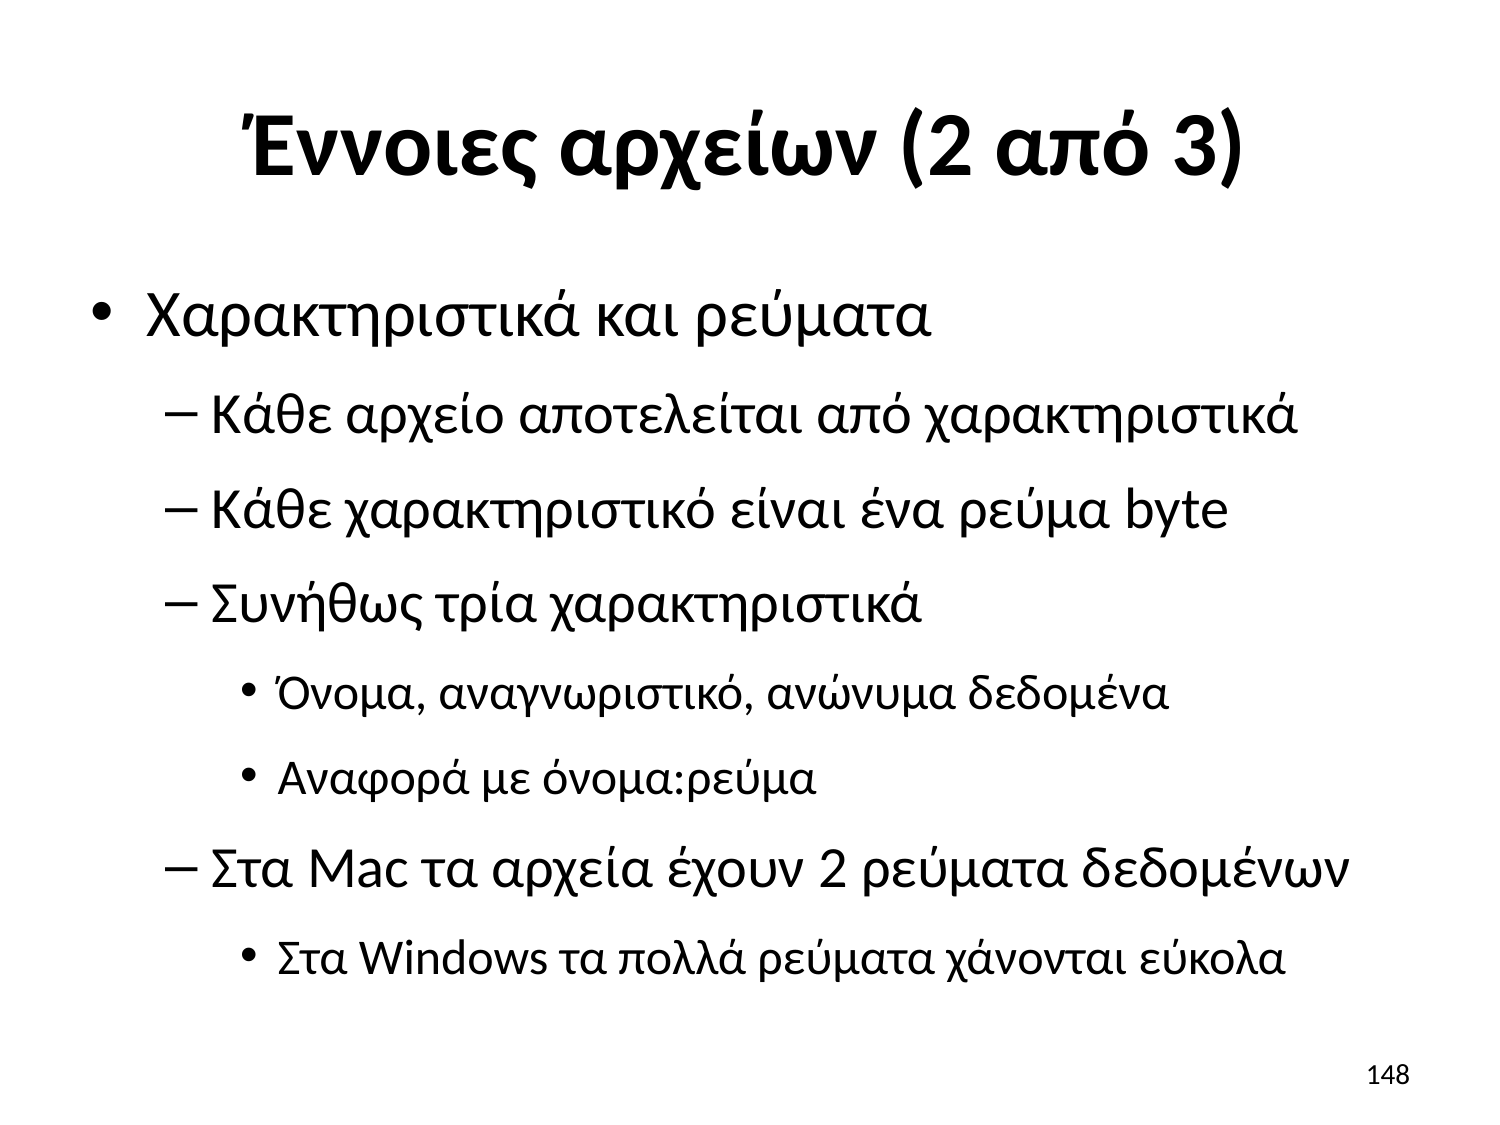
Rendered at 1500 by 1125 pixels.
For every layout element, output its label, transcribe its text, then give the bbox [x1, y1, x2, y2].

list Χαρακτηριστικά και ρεύματα Κάθε αρχείο αποτελείται από χαρακτηριστικά Κάθε χαρακτηριστικό είναι ένα ρεύμα byte Συνήθως τρία χαρακτηριστικά Όνομα, αναγνωριστικό, ανώνυμα δεδομένα Αναφορά με όνομα:ρεύμα Στα Mac τα αρχεία έχουν 2 ρεύματα δεδομένων Στα Windows τα πολλά ρεύματα χάνονται εύκολα [75, 262, 1425, 1005]
title Έννοιες αρχείων (2 από 3) [75, 45, 1425, 233]
slide_number 148 [1074, 1042, 1425, 1103]
